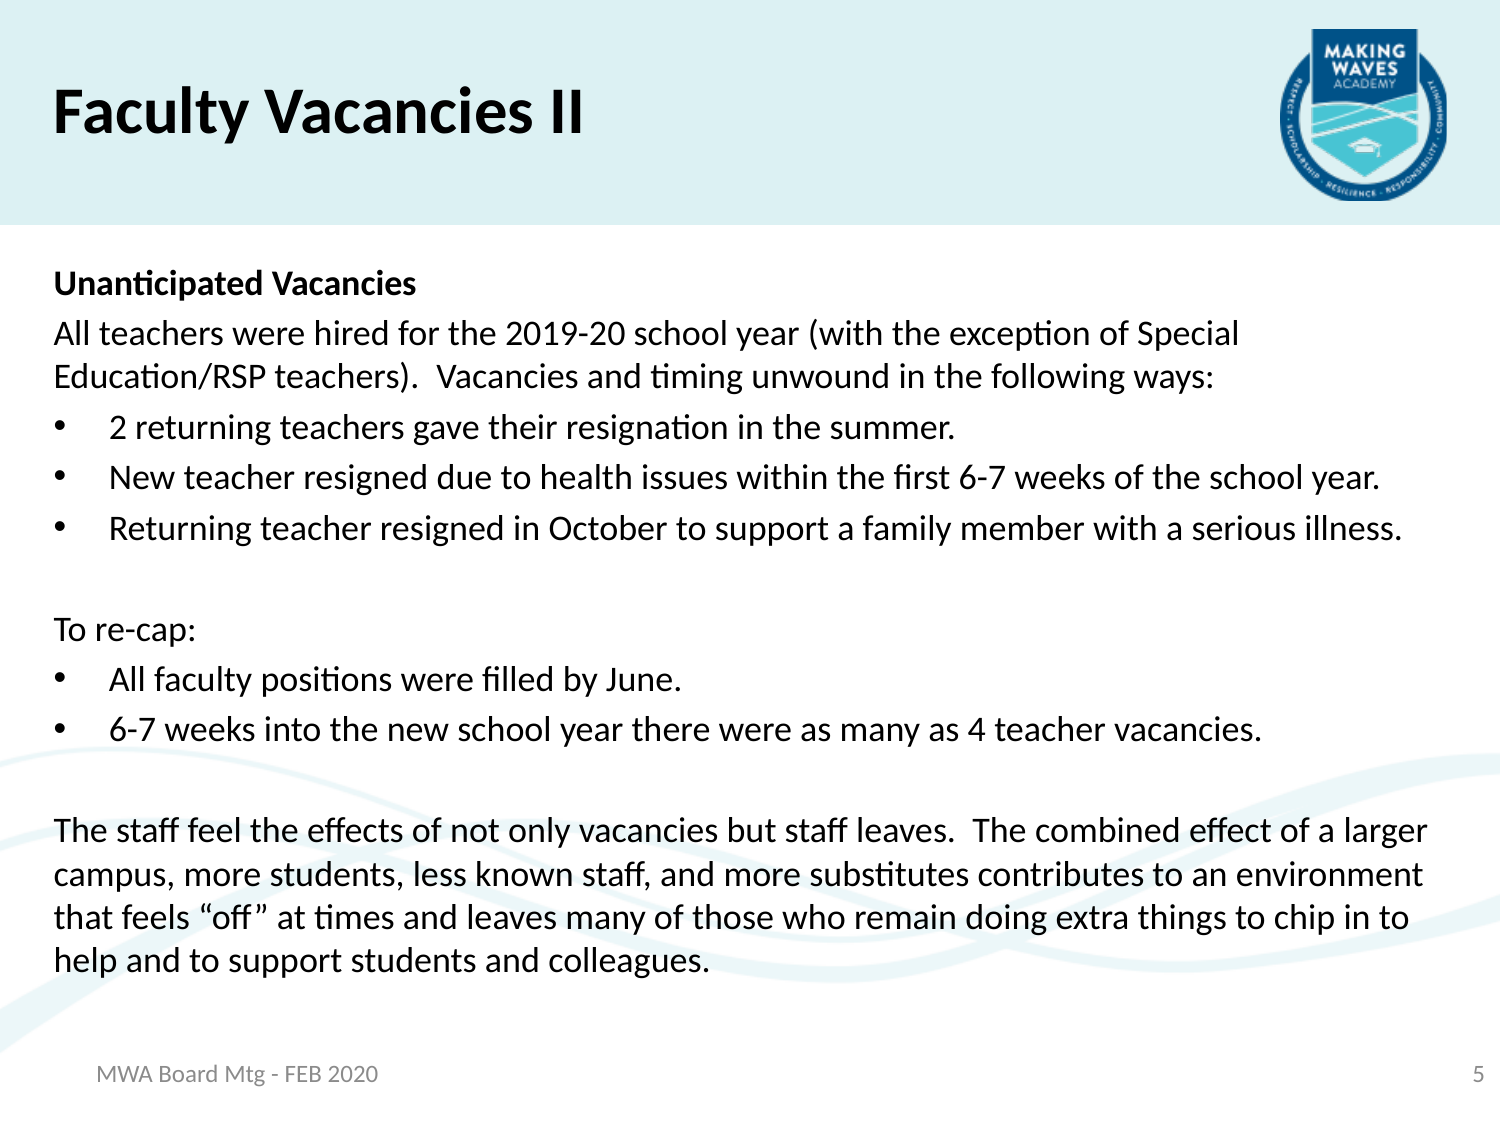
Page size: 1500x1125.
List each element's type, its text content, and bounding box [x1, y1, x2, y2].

footer MWA Board Mtg - FEB 2020 [0, 1042, 475, 1103]
list Faculty Vacancies II [38, 59, 1232, 200]
list Unanticipated Vacancies All teachers were hired for the 2019-20 school year (with the exception of Special Education/RSP teachers). Vacancies and timing unwound in the following ways: 2 returning teachers gave their resignation in the summer. New teacher resigned due to health issues within the first 6-7 weeks of the school year. Returning teacher resigned in October to support a family member with a serious illness. To re-cap: All faculty positions were filled by June. 6-7 weeks into the new school year there were as many as 4 teacher vacancies. The staff feel the effects of not only vacancies but staff leaves. The combined effect of a larger campus, more students, less known staff, and more substitutes contributes to an environment that feels “off” at times and leaves many of those who remain doing extra things to chip in to help and to support students and colleagues. [38, 251, 1468, 1013]
slide_number 5 [1149, 1042, 1500, 1103]
